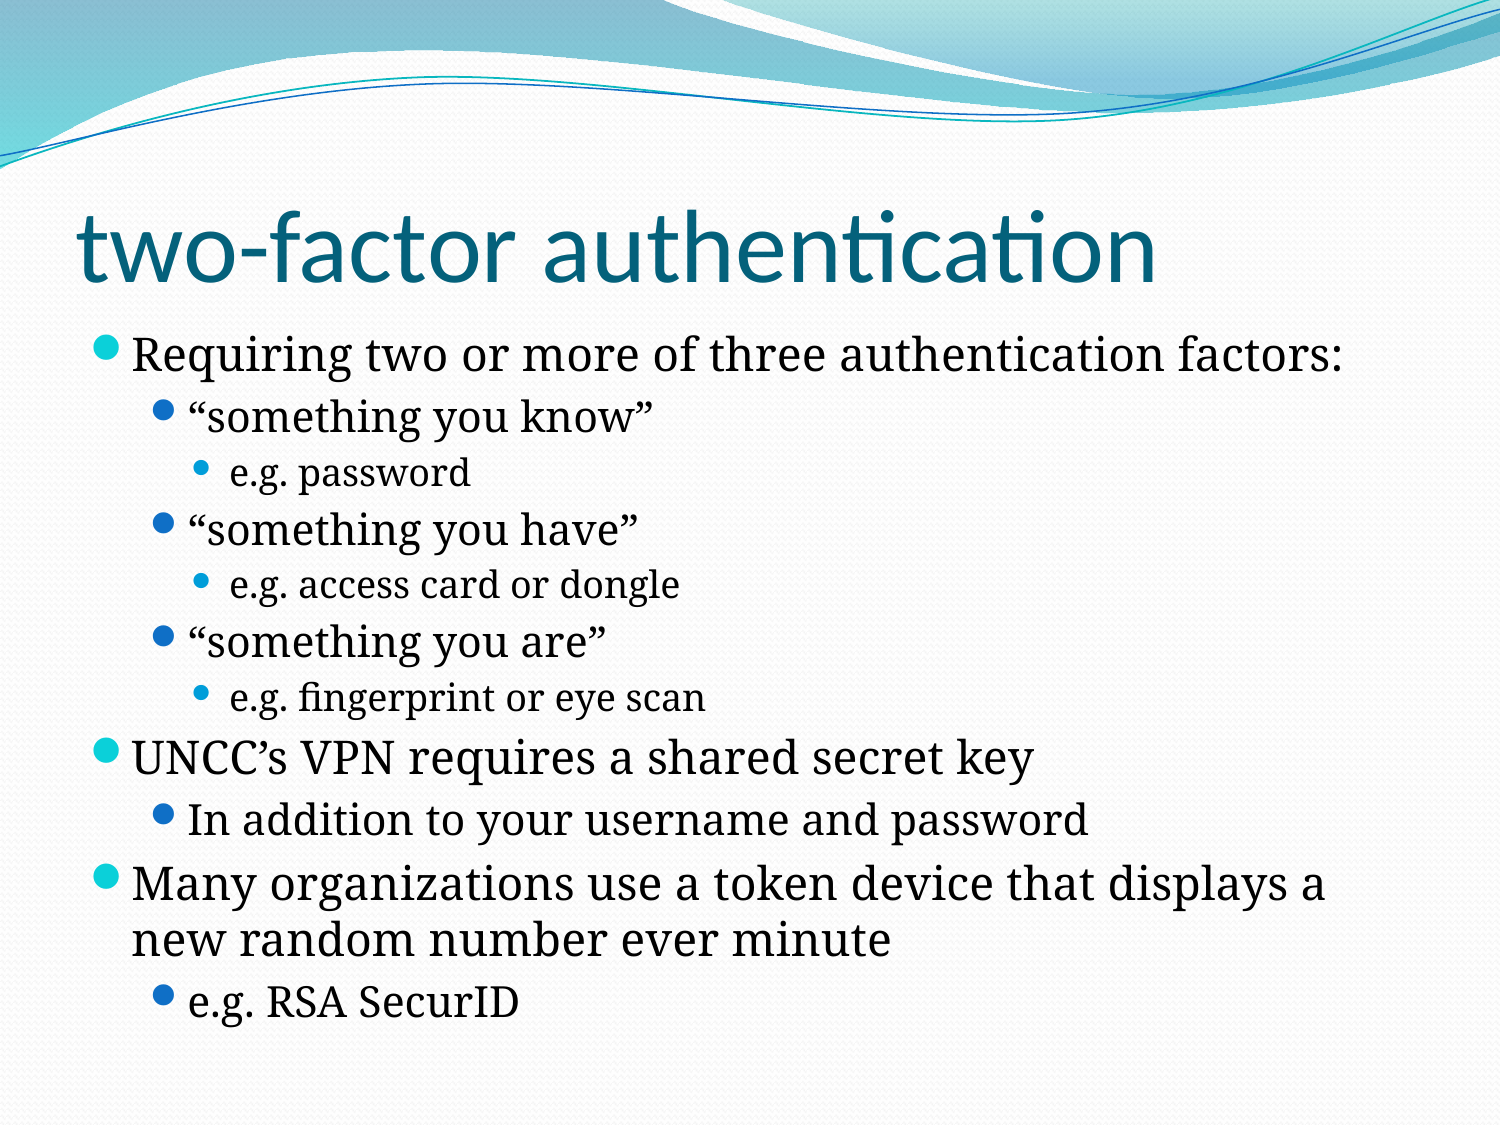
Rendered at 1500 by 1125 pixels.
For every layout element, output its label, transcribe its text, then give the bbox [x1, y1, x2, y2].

title two-factor authentication [75, 115, 1425, 303]
list Requiring two or more of three authentication factors: “something you know” e.g. password “something you have” e.g. access card or dongle “something you are” e.g. fingerprint or eye scan UNCC’s VPN requires a shared secret key In addition to your username and password Many organizations use a token device that displays a new random number ever minute e.g. RSA SecurID [75, 317, 1425, 1038]
